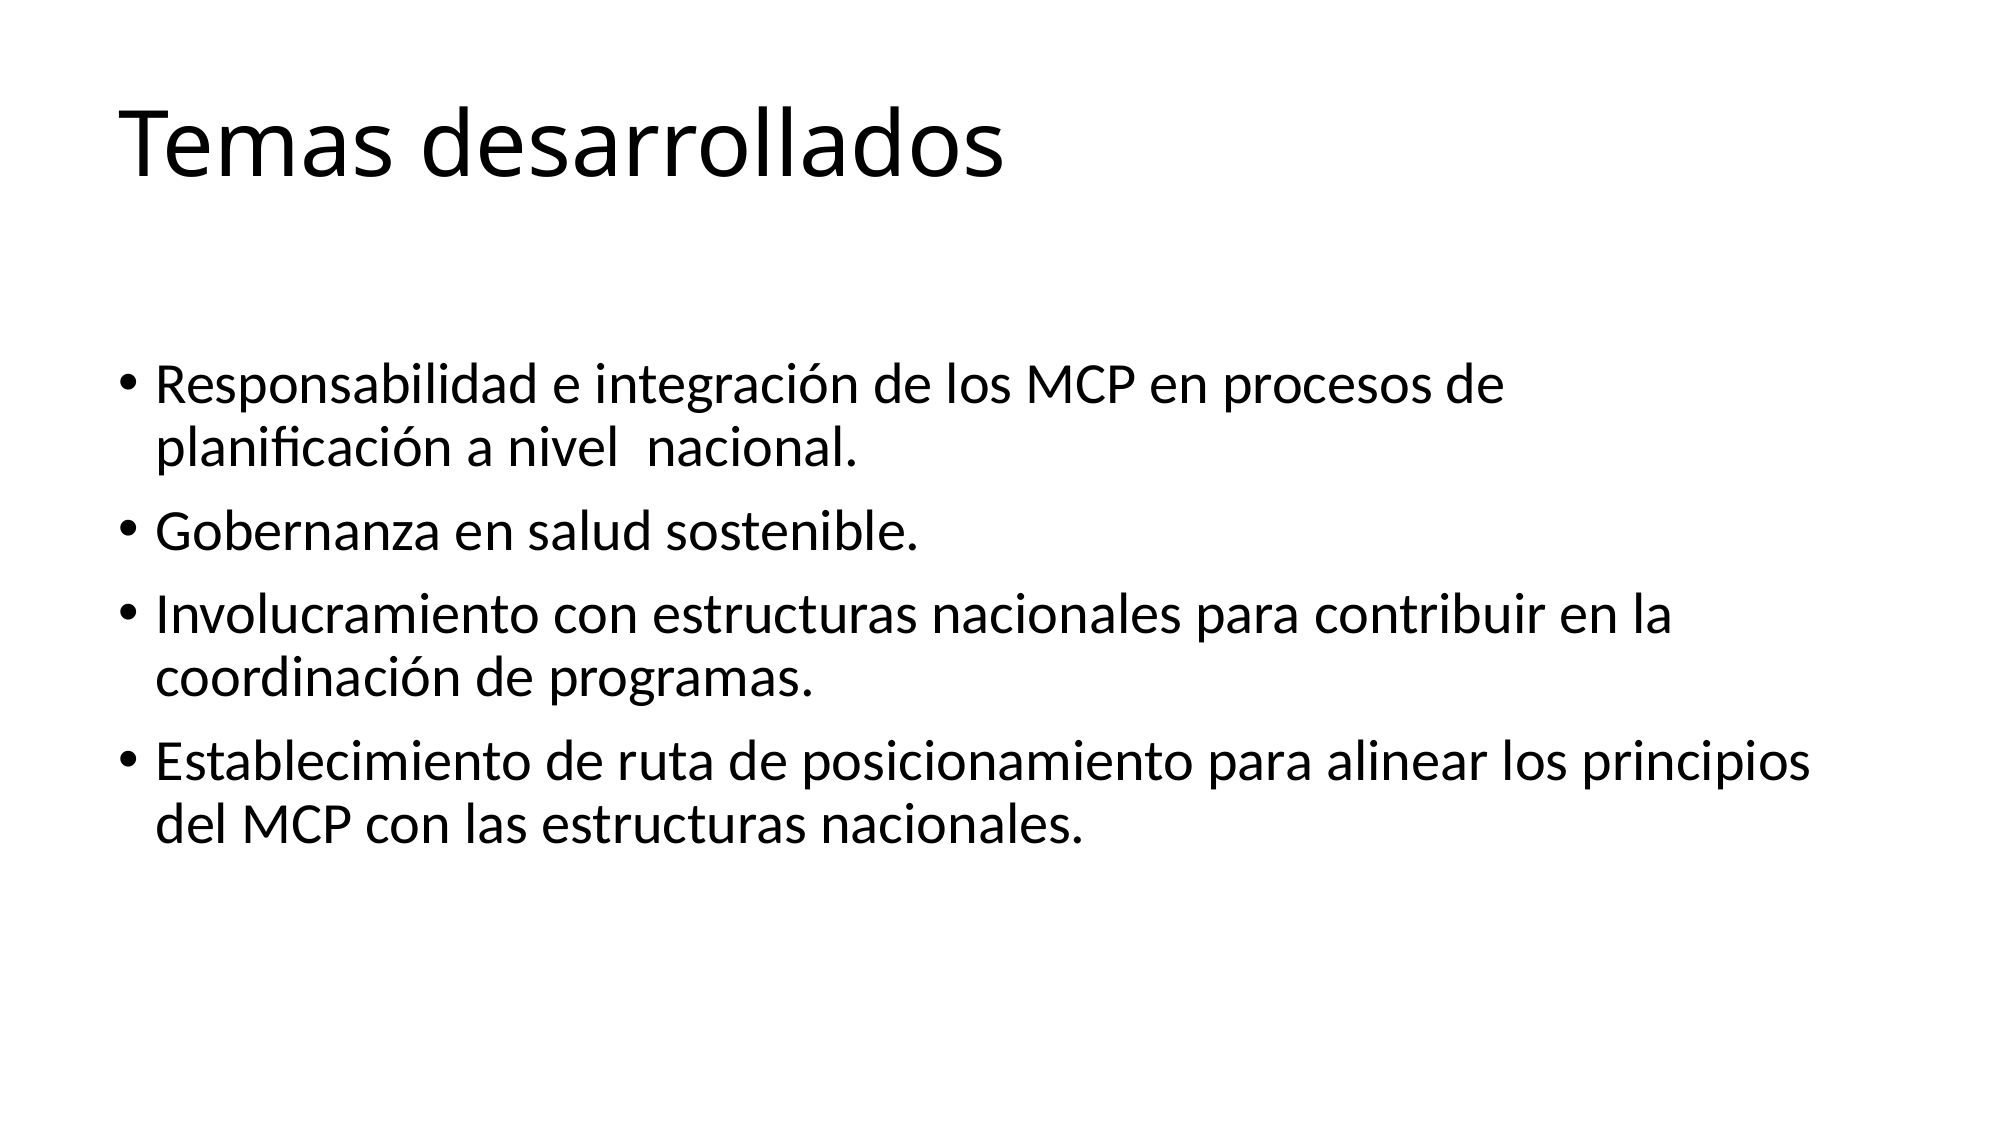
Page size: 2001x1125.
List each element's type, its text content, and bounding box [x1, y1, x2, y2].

text_box Temas desarrollados [103, 37, 1828, 256]
list Responsabilidad e integración de los MCP en procesos de planificación a nivel nacional. Gobernanza en salud sostenible. Involucramiento con estructuras nacionales para contribuir en la coordinación de programas. Establecimiento de ruta de posicionamiento para alinear los principios del MCP con las estructuras nacionales. [103, 255, 1829, 969]
